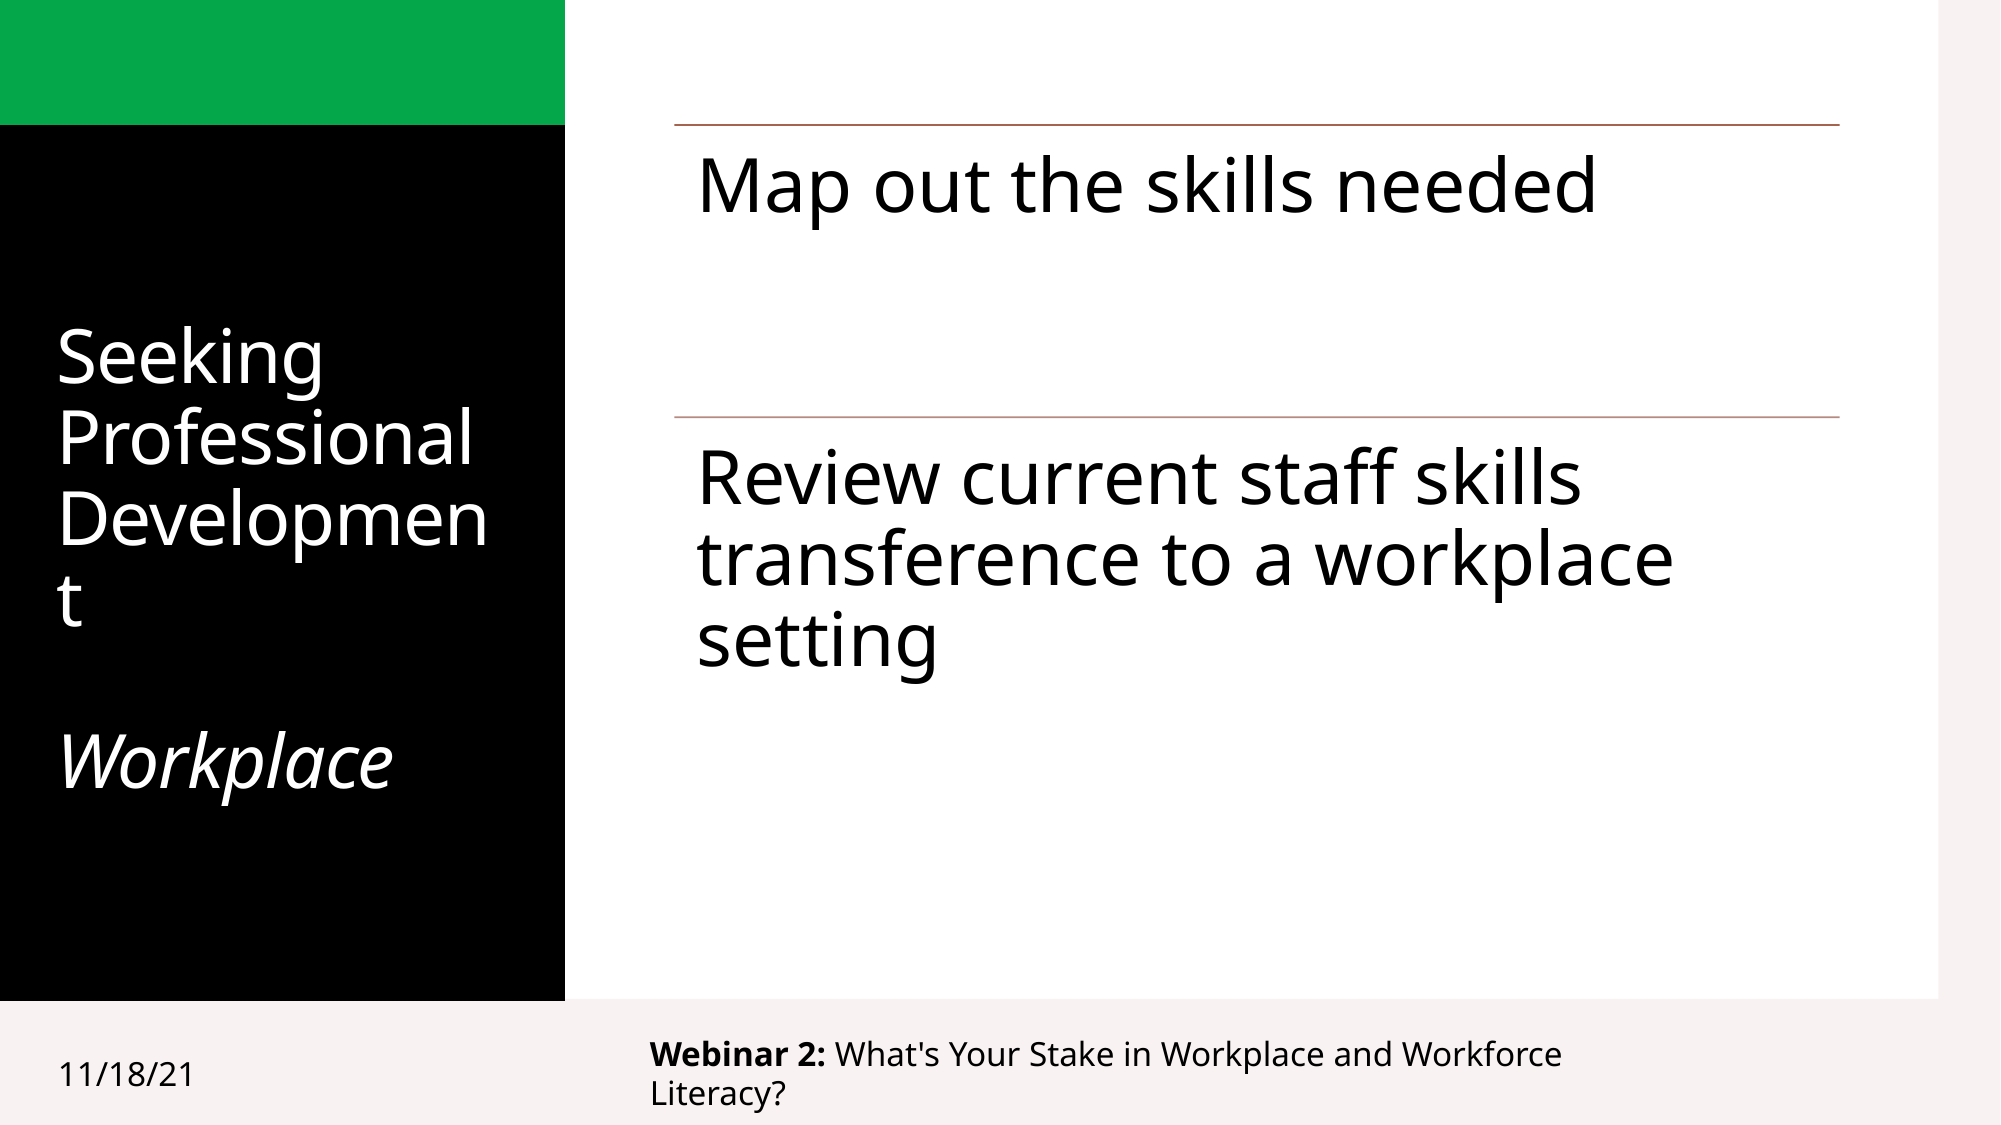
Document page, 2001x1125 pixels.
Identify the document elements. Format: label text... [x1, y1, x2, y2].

title Seeking Professional Development Workplace [41, 184, 525, 940]
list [674, 124, 1841, 710]
text_box [0, 124, 566, 1002]
